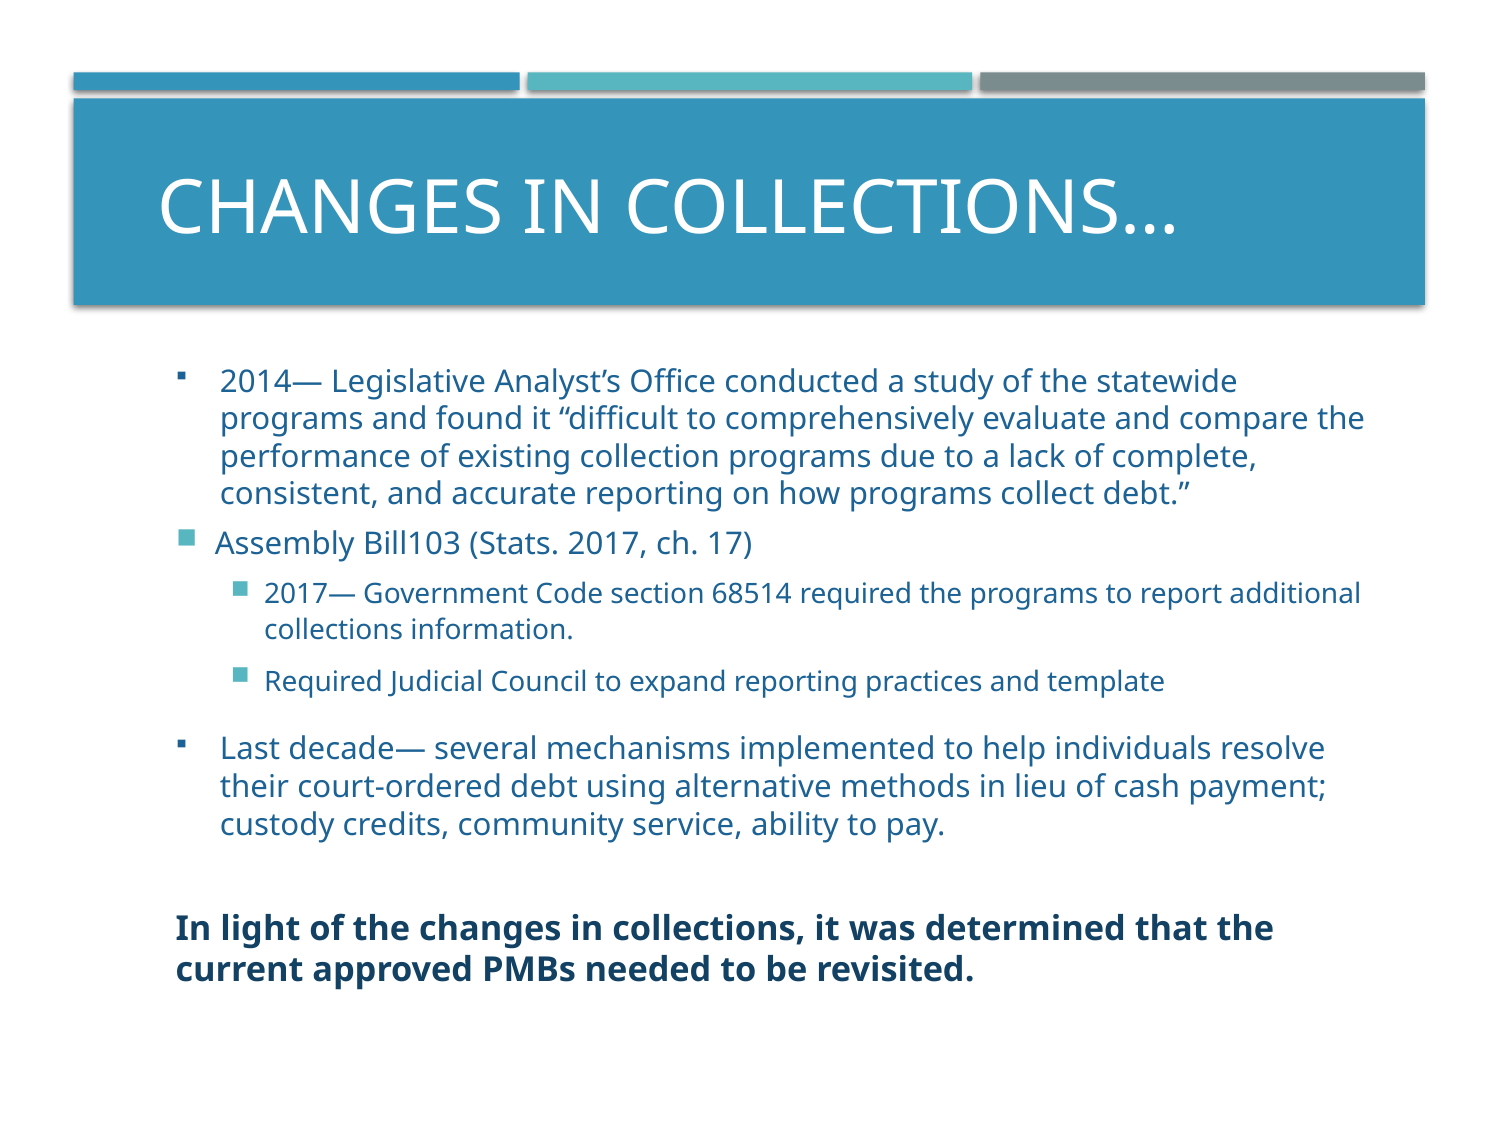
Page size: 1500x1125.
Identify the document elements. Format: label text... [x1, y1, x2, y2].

title Changes in collections… [142, 124, 1390, 257]
list 2014— Legislative Analyst’s Office conducted a study of the statewide programs and found it “difficult to comprehensively evaluate and compare the performance of existing collection programs due to a lack of complete, consistent, and accurate reporting on how programs collect debt.” Assembly Bill103 (Stats. 2017, ch. 17) 2017— Government Code section 68514 required the programs to report additional collections information. Required Judicial Council to expand reporting practices and template Last decade— several mechanisms implemented to help individuals resolve their court-ordered debt using alternative methods in lieu of cash payment; custody credits, community service, ability to pay. In light of the changes in collections, it was determined that the current approved PMBs needed to be revisited. [112, 348, 1388, 1002]
